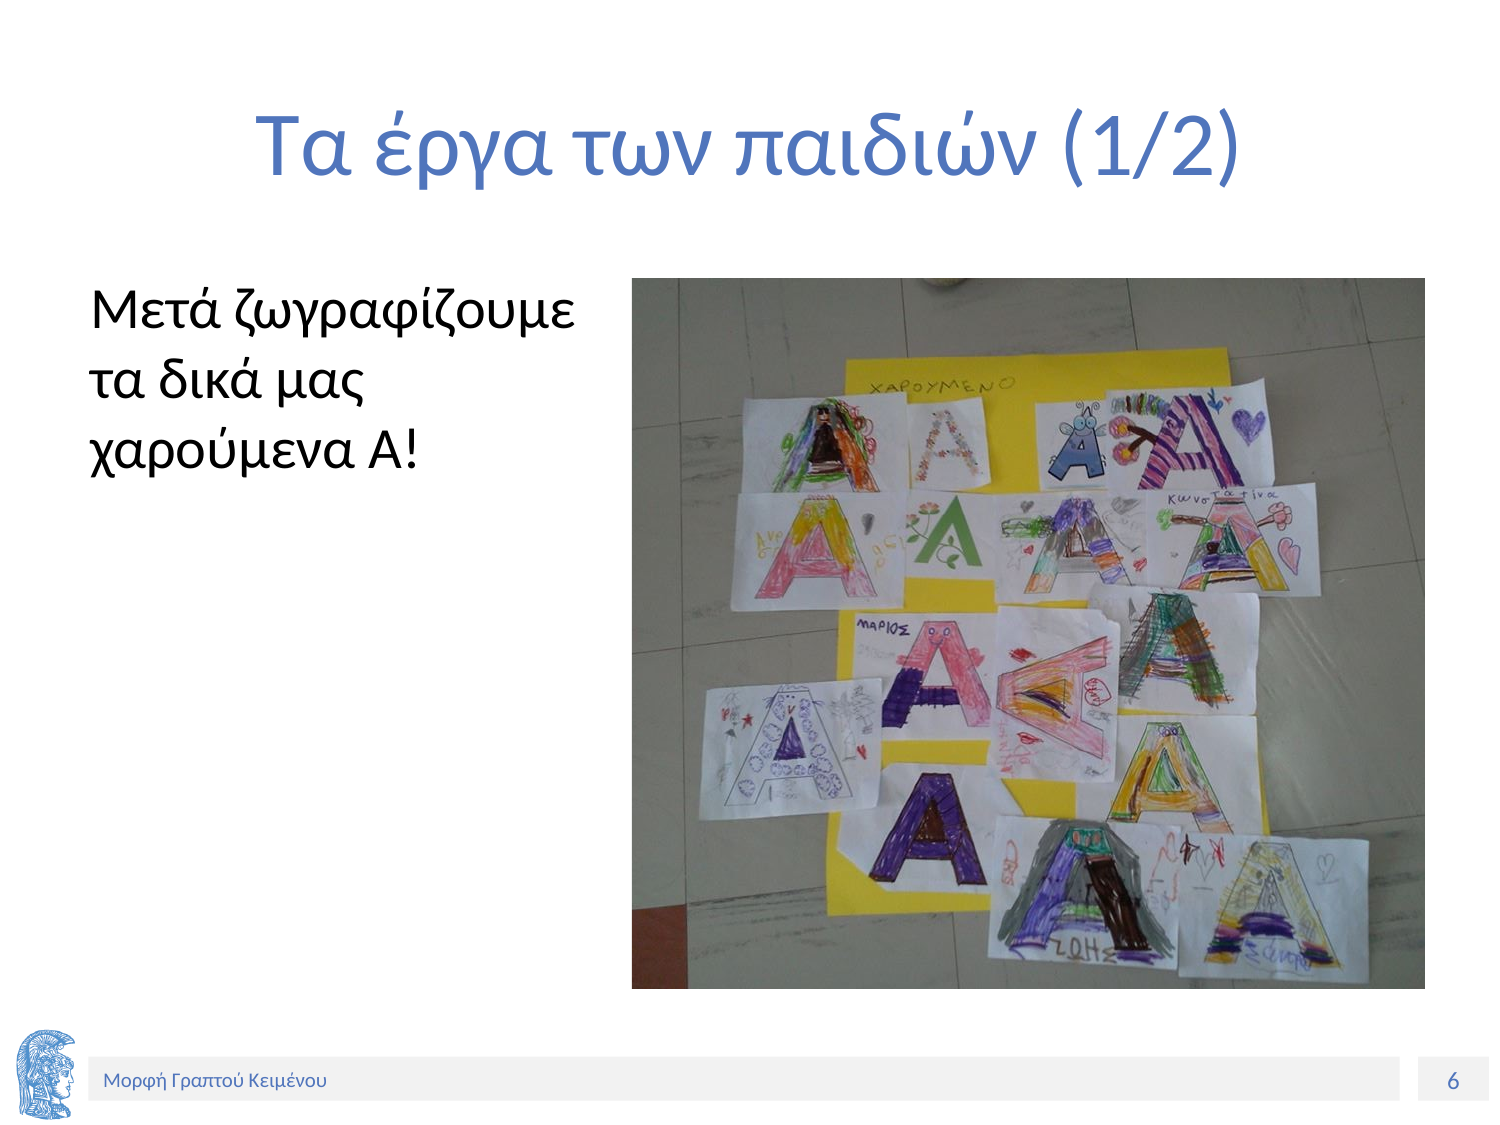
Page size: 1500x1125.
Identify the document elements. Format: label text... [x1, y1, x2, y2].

list Μετά ζωγραφίζουμε τα δικά μας χαρούμενα Α! [75, 262, 609, 1005]
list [631, 278, 1426, 989]
picture [9, 1026, 81, 1120]
title Τα έργα των παιδιών (1/2) [75, 45, 1425, 233]
